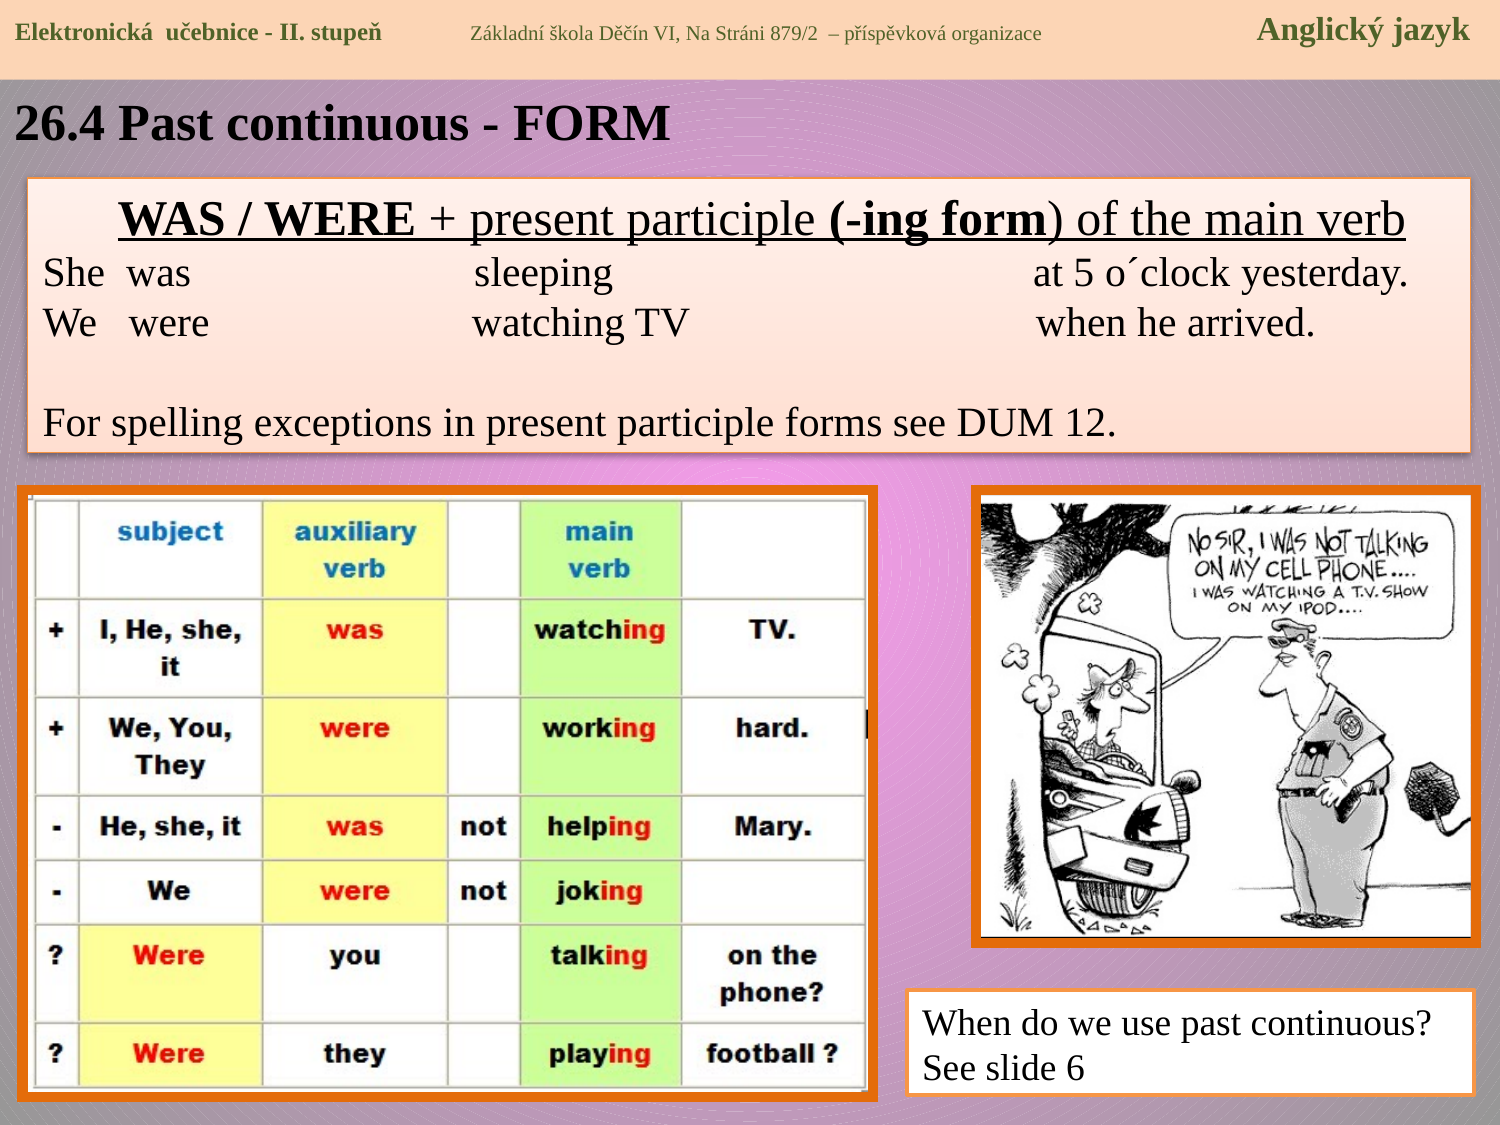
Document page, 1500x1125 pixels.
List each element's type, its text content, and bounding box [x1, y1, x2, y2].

picture [980, 494, 1471, 938]
text_box Elektronická učebnice - II. stupeň Základní škola Děčín VI, Na Stráni 879/2 – příspěvková organizace Anglický jazyk [0, 0, 1500, 80]
text_box WAS / WERE + present participle (-ing form) of the main verb She was sleeping at 5 o´clock yesterday. We were watching TV when he arrived. For spelling exceptions in present participle forms see DUM 12. [27, 177, 1471, 453]
text_box When do we use past continuous? See slide 6 [905, 988, 1476, 1097]
text_box [878, 574, 971, 925]
picture [27, 494, 868, 1093]
text_box 26.4 Past continuous - FORM [0, 80, 1500, 173]
